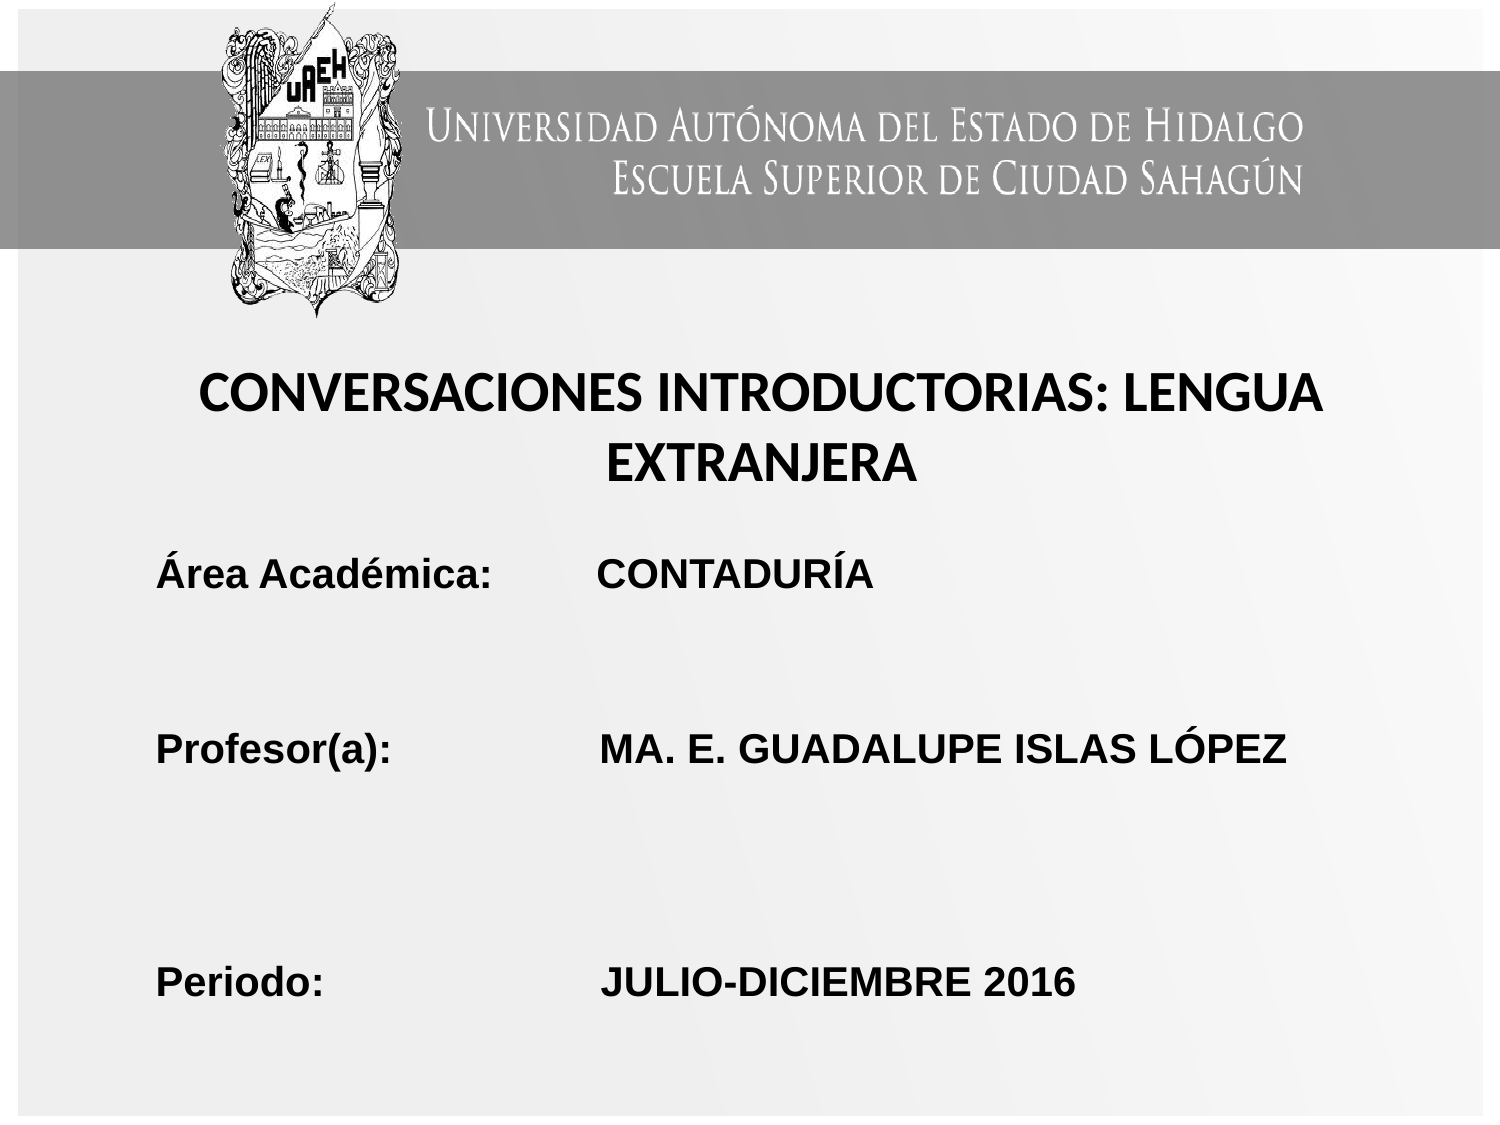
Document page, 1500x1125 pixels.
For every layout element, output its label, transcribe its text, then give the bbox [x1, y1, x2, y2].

subtitle Área Académica: CONTADURÍA Profesor(a): MA. E. GUADALUPE ISLAS LÓPEZ Periodo: JULIO-DICIEMBRE 2016 [140, 539, 1417, 1125]
title CONVERSACIONES INTRODUCTORIAS: LENGUA EXTRANJERA [123, 302, 1399, 544]
picture [0, 0, 1500, 1125]
